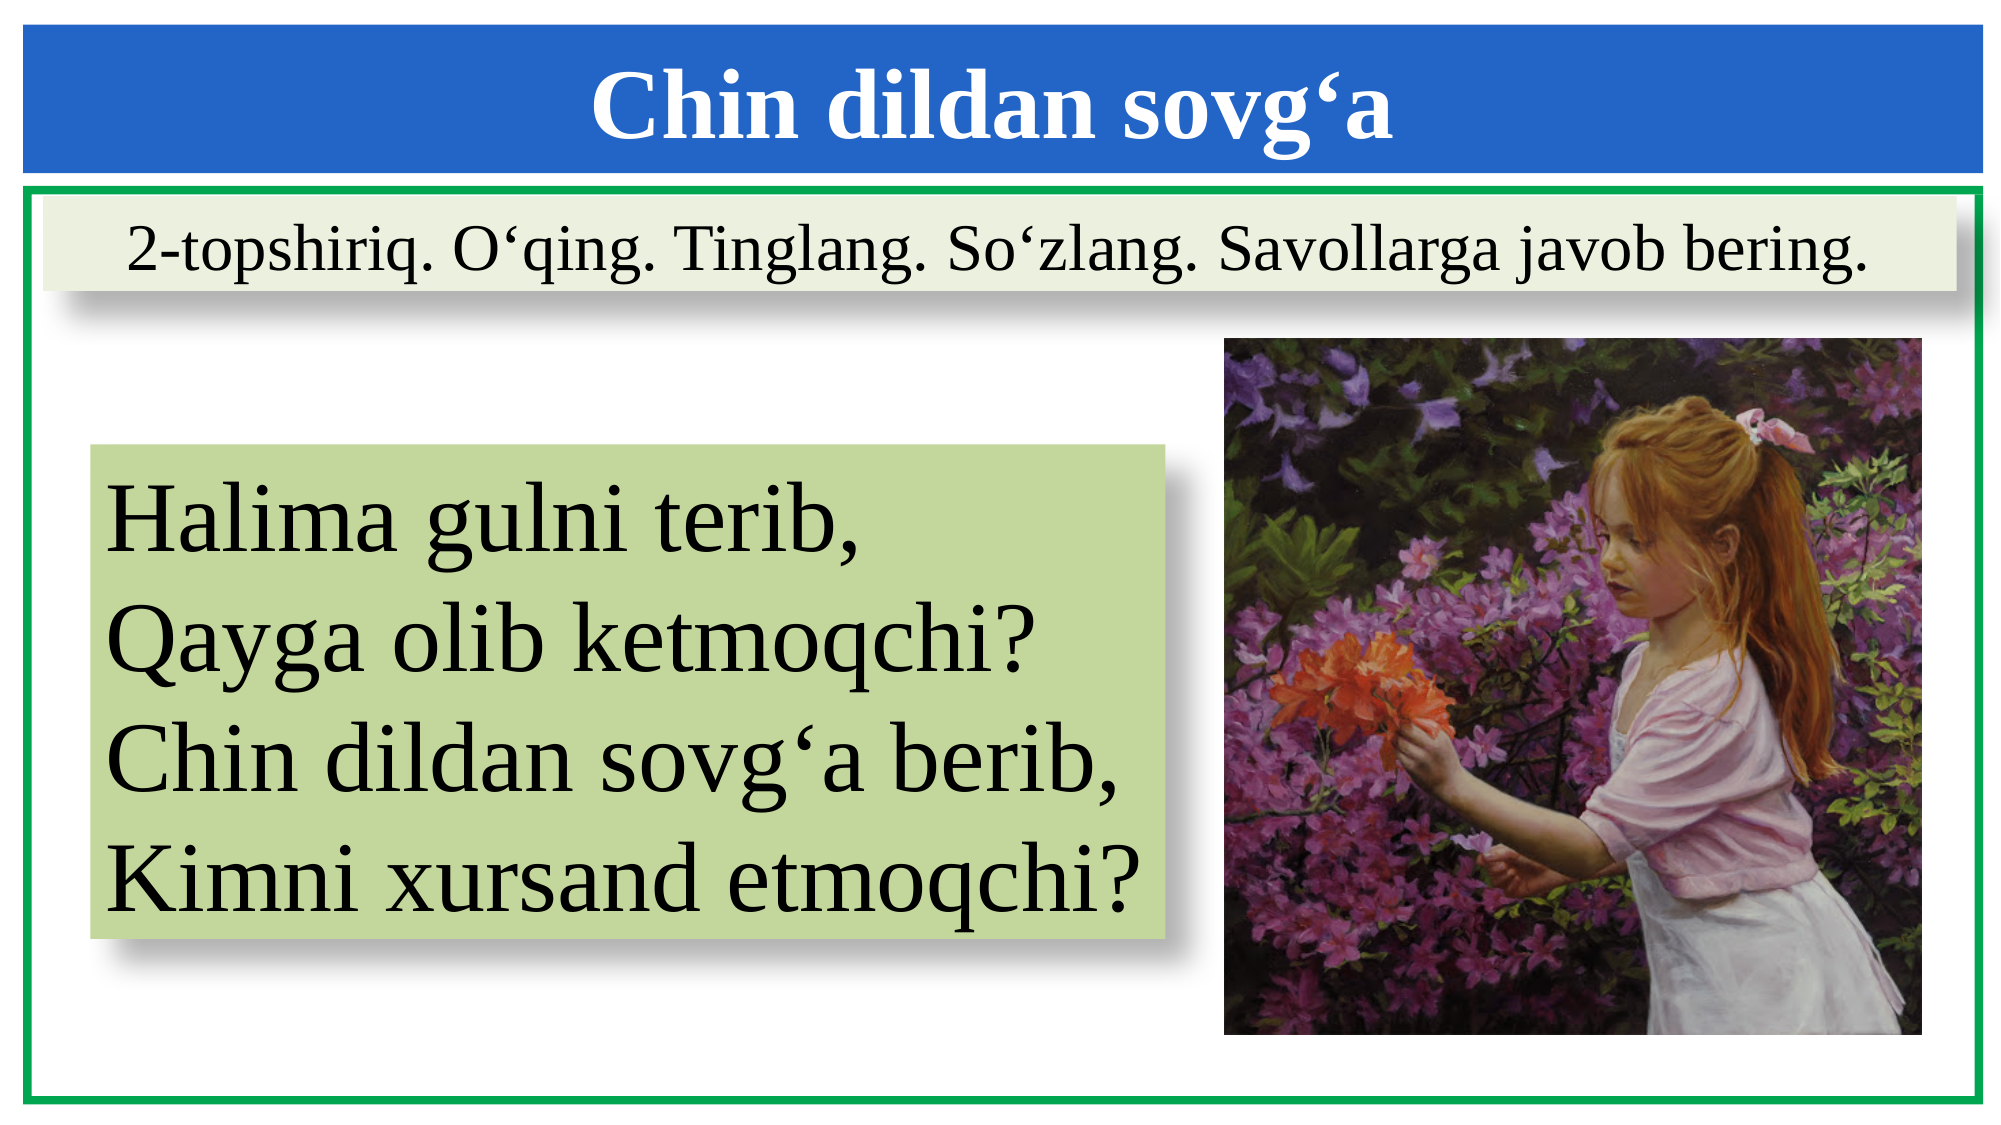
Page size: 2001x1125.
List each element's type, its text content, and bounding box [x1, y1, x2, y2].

text_box 2-topshiriq. O‘qing. Tinglang. So‘zlang. Savollarga javob bering. [43, 196, 1957, 291]
picture [1224, 337, 1922, 1036]
text_box Chin dildan sovg‘a [574, 30, 1579, 166]
text_box Halima gulni terib, Qayga olib ketmoqchi? Chin dildan sovg‘a berib, Kimni xursand etmoqchi? [90, 444, 1166, 939]
